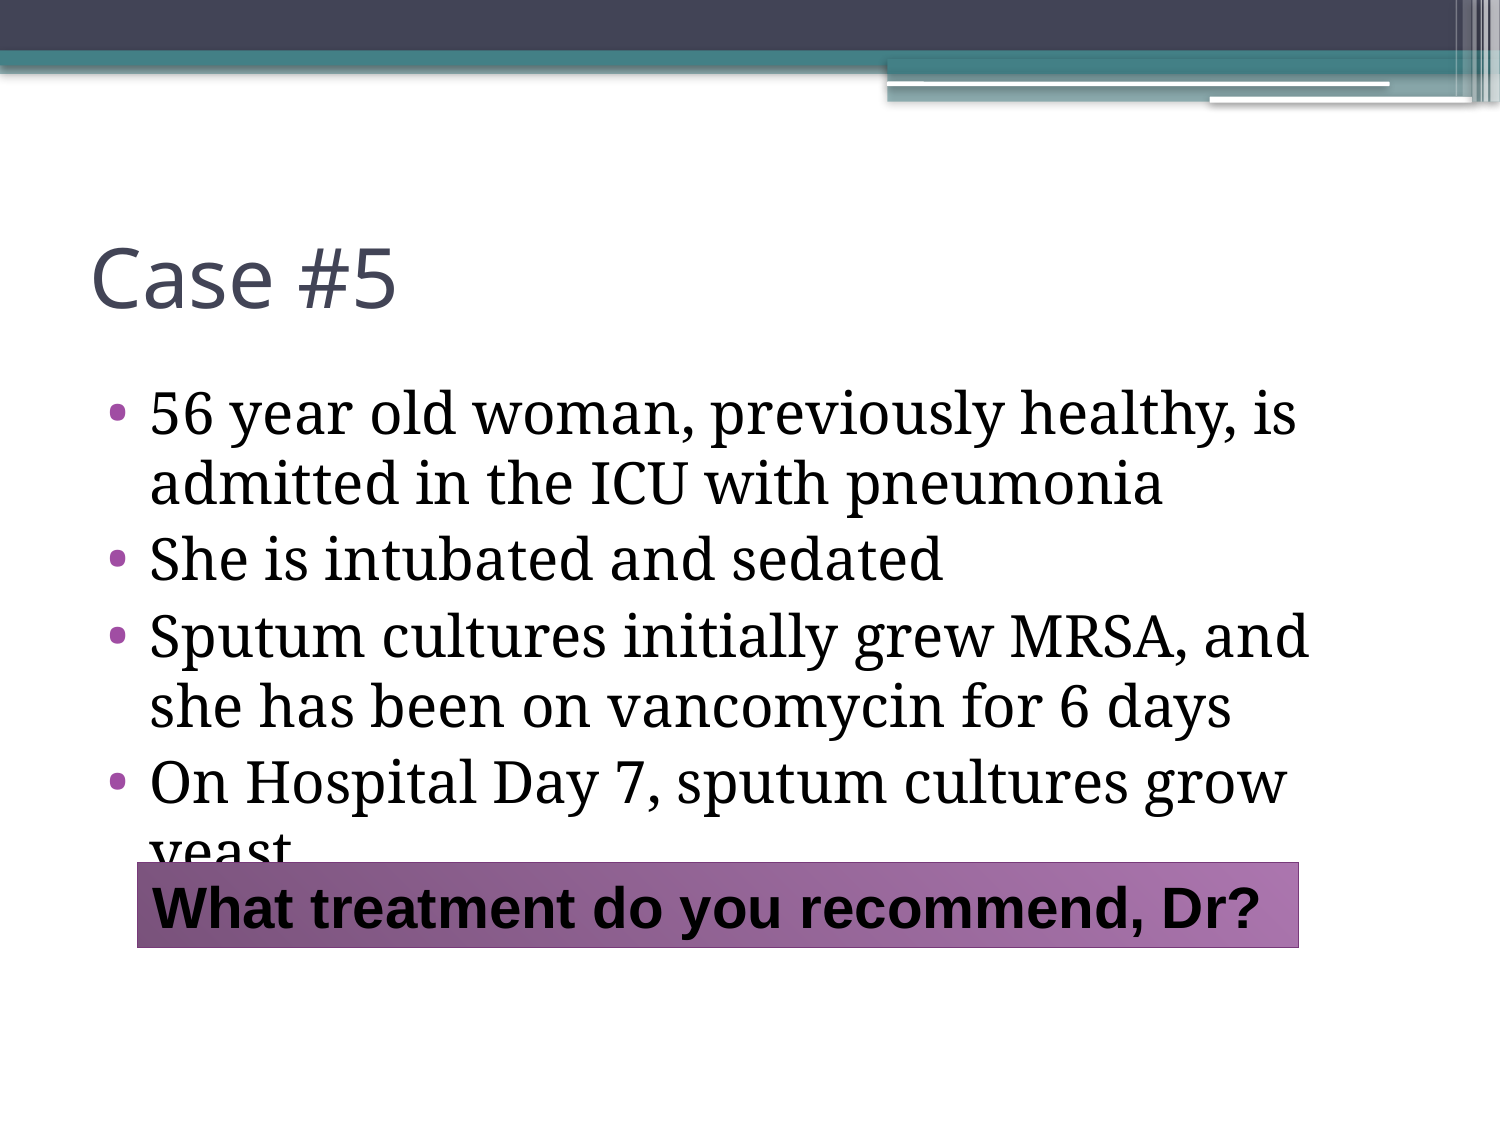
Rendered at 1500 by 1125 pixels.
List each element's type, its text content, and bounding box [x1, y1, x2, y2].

text_box What treatment do you recommend, Dr? [137, 862, 1299, 948]
list 56 year old woman, previously healthy, is admitted in the ICU with pneumonia She is intubated and sedated Sputum cultures initially grew MRSA, and she has been on vancomycin for 6 days On Hospital Day 7, sputum cultures grow yeast [75, 368, 1425, 1079]
title Case #5 [75, 187, 1425, 363]
